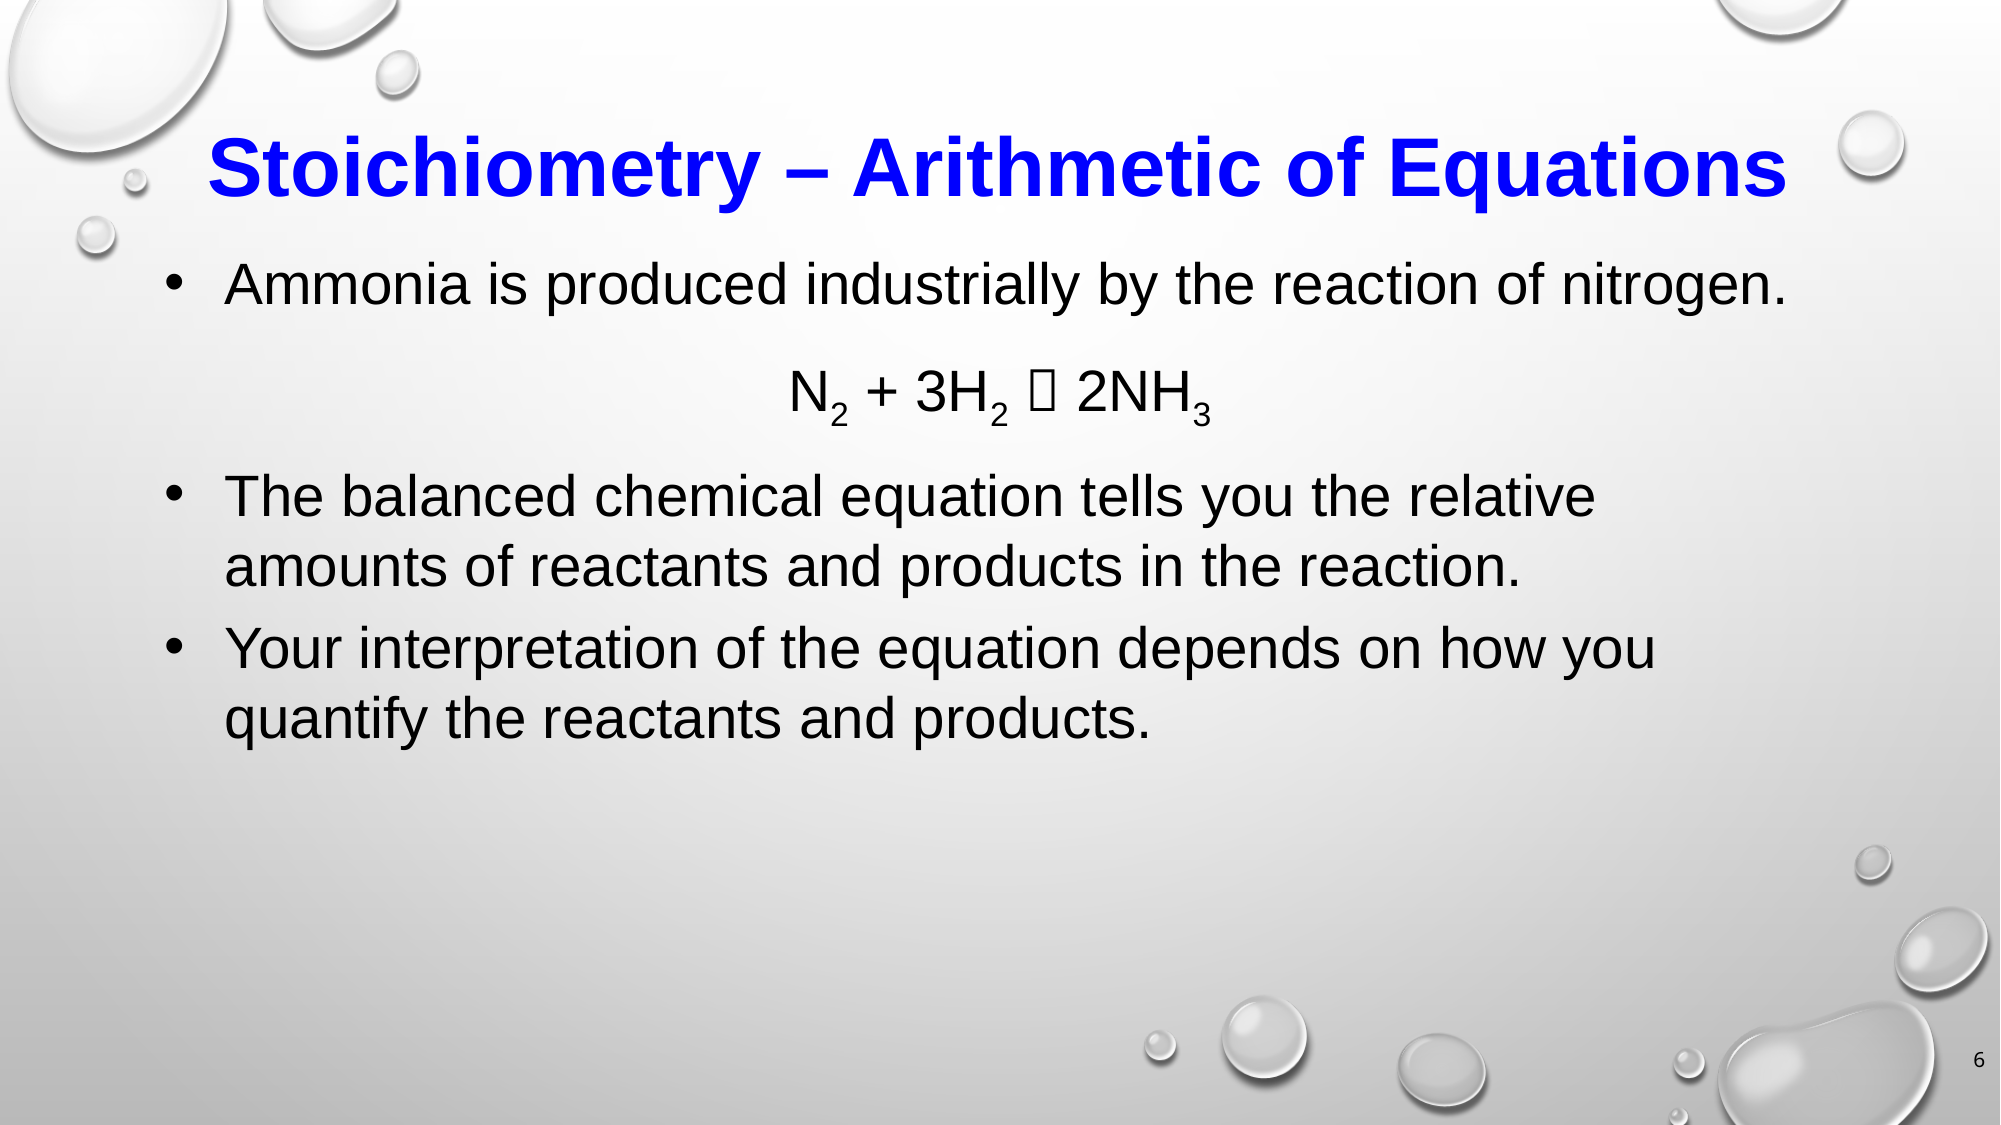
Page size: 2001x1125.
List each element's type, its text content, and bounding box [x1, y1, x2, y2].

slide_number 6 [1874, 1030, 2000, 1091]
list Ammonia is produced industrially by the reaction of nitrogen. N2 + 3H2  2NH3 The balanced chemical equation tells you the relative amounts of reactants and products in the reaction. Your interpretation of the equation depends on how you quantify the reactants and products. [149, 238, 1850, 950]
picture [0, 0, 2000, 1125]
title Stoichiometry – Arithmetic of Equations [43, 101, 1955, 239]
